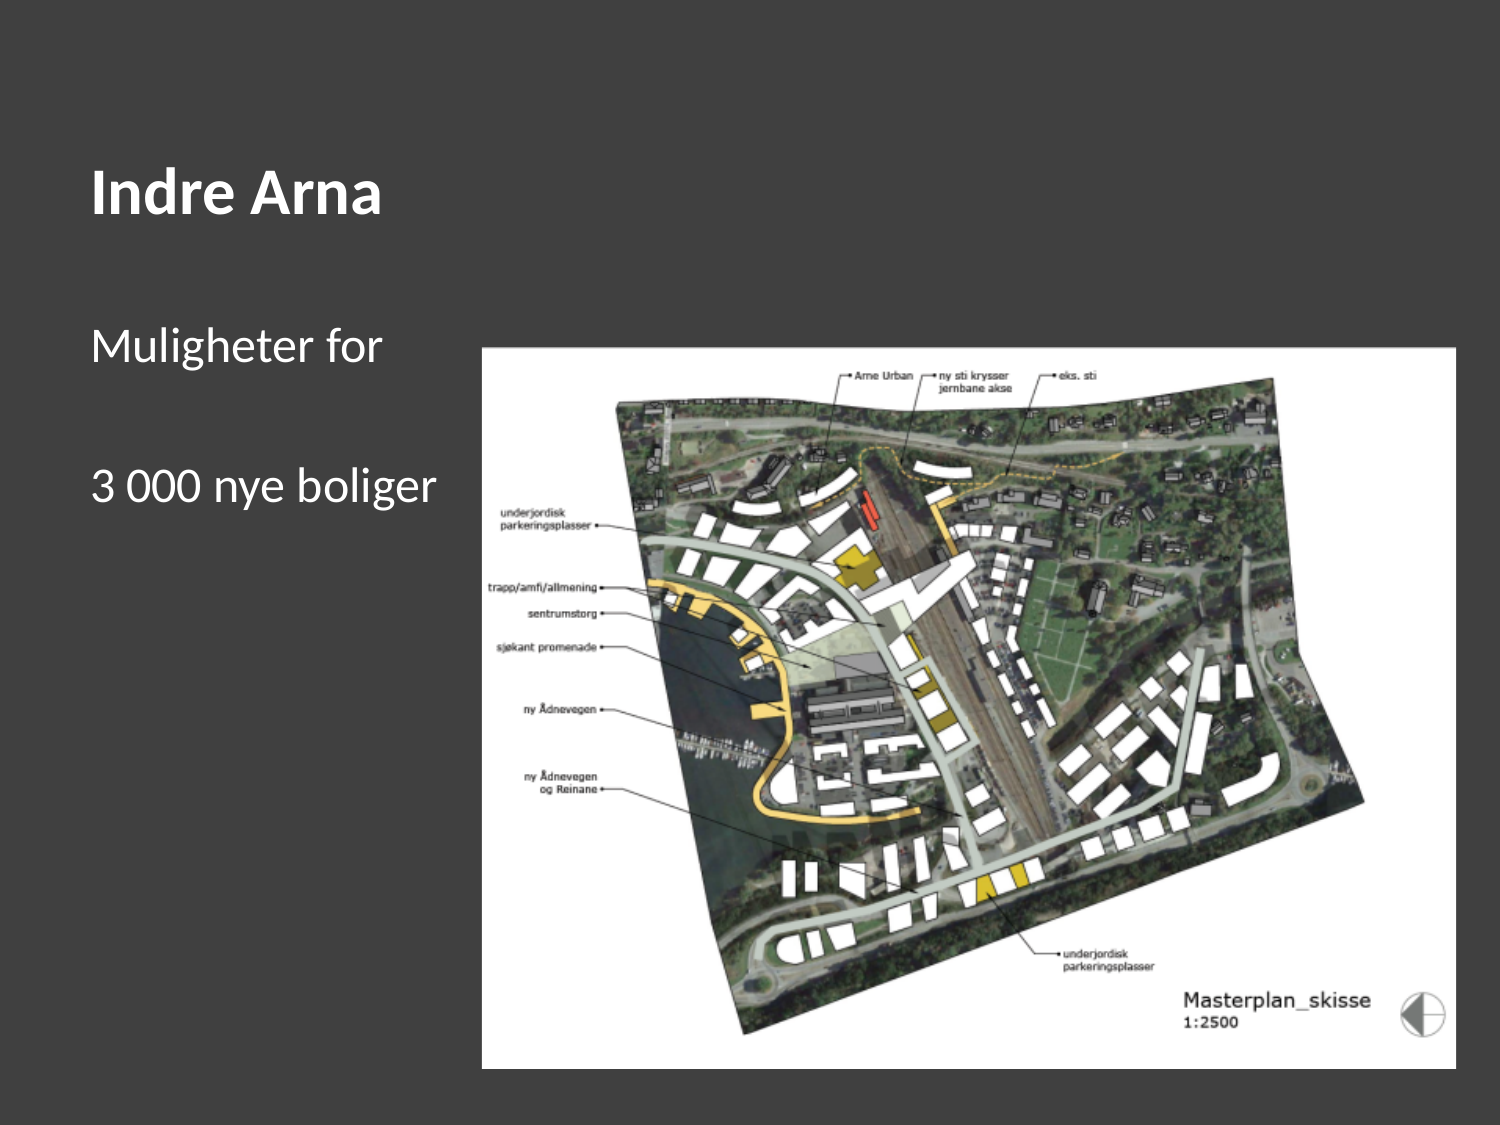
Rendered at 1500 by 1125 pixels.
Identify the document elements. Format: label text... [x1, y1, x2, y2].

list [481, 347, 1457, 1070]
list Muligheter for 3 000 nye boliger [75, 235, 482, 1069]
title Indre Arna [75, 44, 569, 236]
